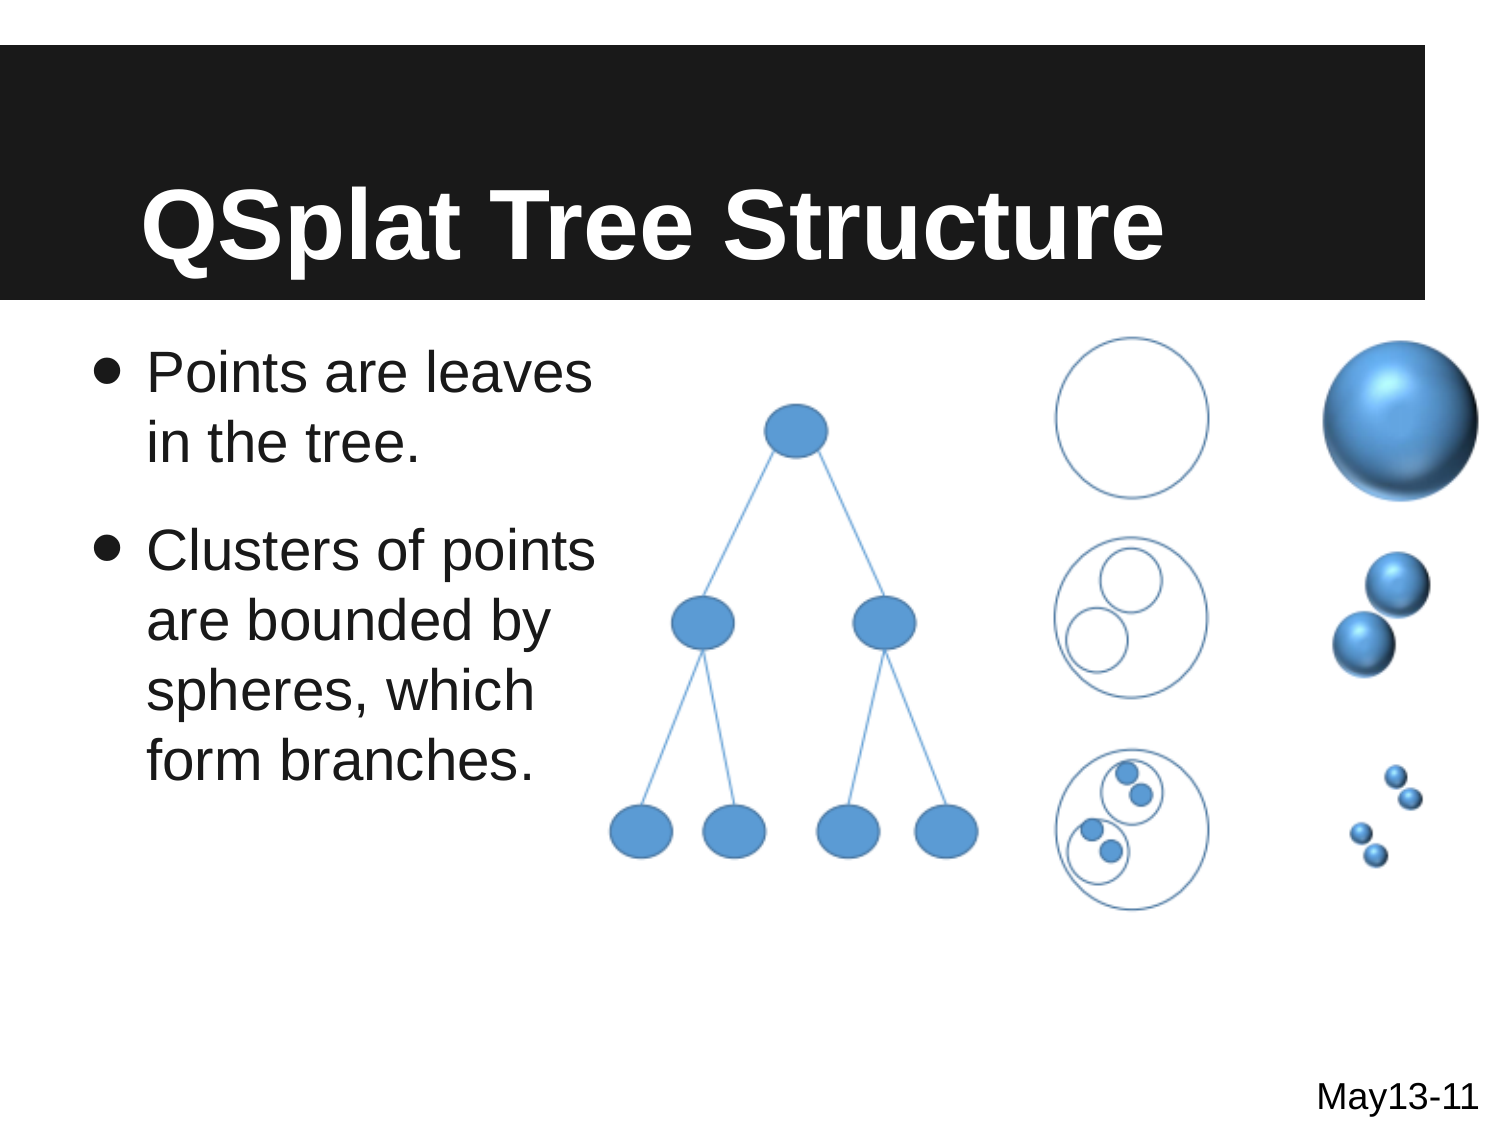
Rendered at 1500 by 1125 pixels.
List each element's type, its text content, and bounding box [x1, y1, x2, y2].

text_box [566, 318, 1500, 931]
text_box May13-11 [1301, 1064, 1500, 1125]
title QSplat Tree Structure [75, 45, 1425, 295]
list Points are leaves in the tree. Clusters of points are bounded by spheres, which form branches. [75, 319, 636, 1078]
